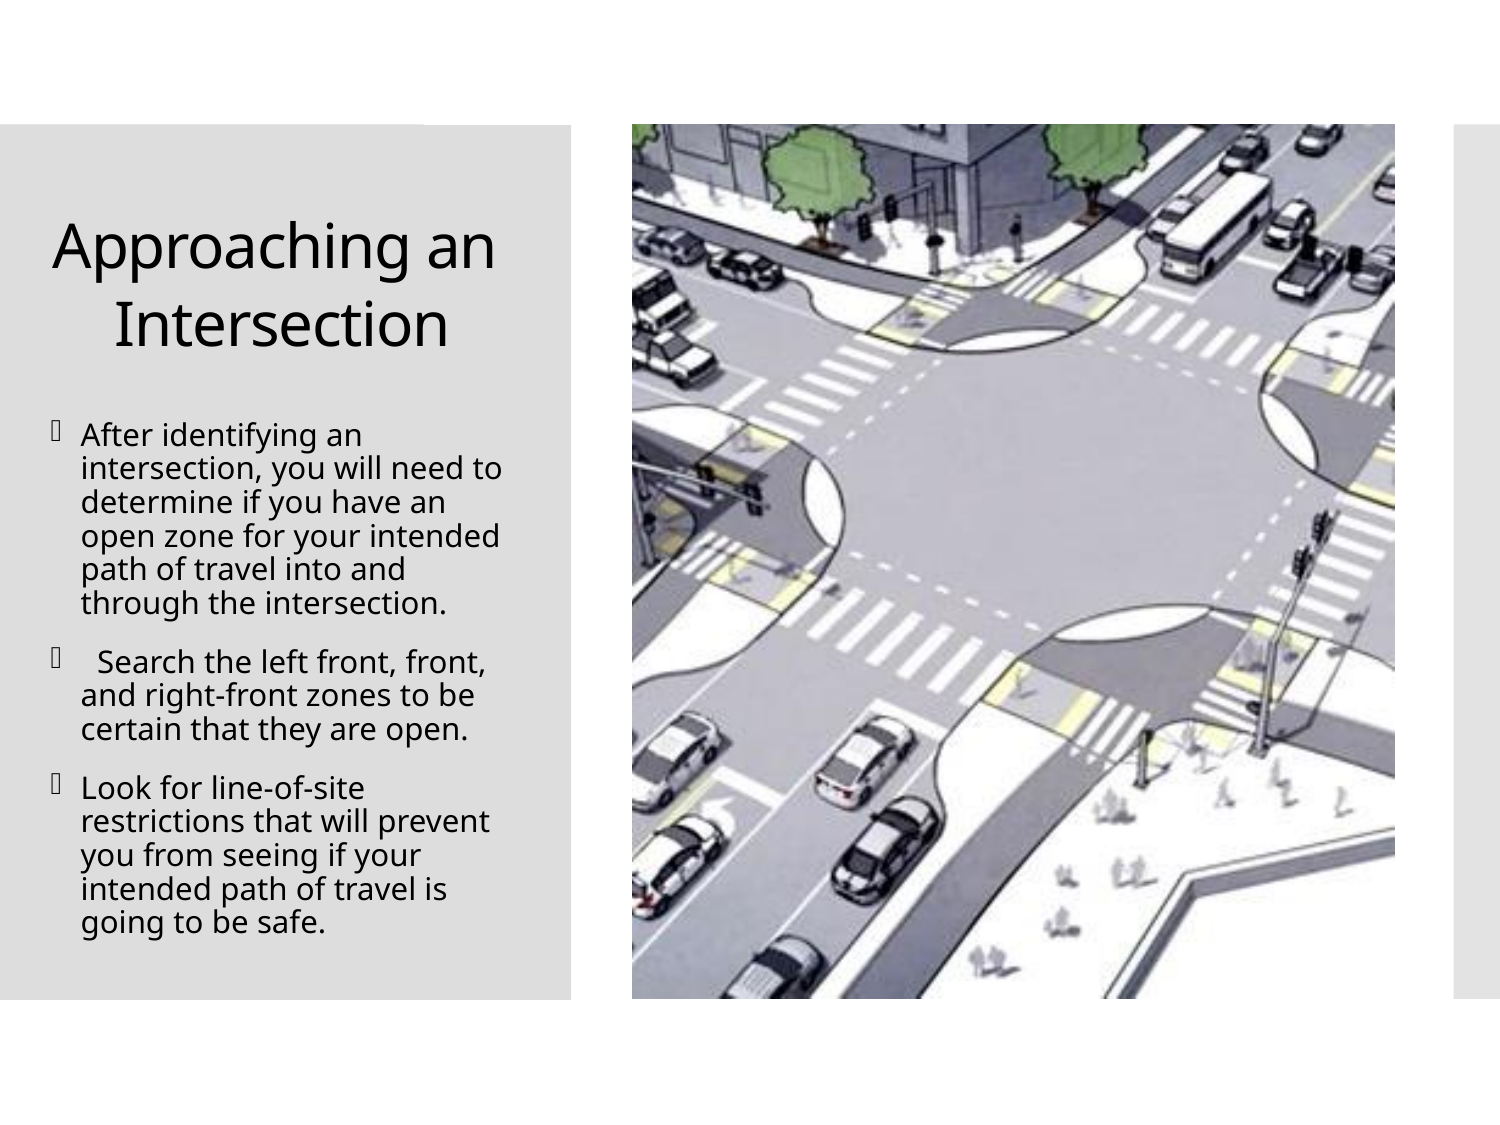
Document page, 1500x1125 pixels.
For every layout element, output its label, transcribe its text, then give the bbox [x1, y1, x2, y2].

picture [631, 124, 1395, 1000]
list After identifying an intersection, you will need to determine if you have an open zone for your intended path of travel into and through the intersection. Search the left front, front, and right-front zones to be certain that they are open. Look for line-of-site restrictions that will prevent you from seeing if your intended path of travel is going to be safe. [35, 411, 530, 949]
text_box [0, 124, 572, 1001]
text_box Approaching an Intersection [35, 184, 530, 391]
